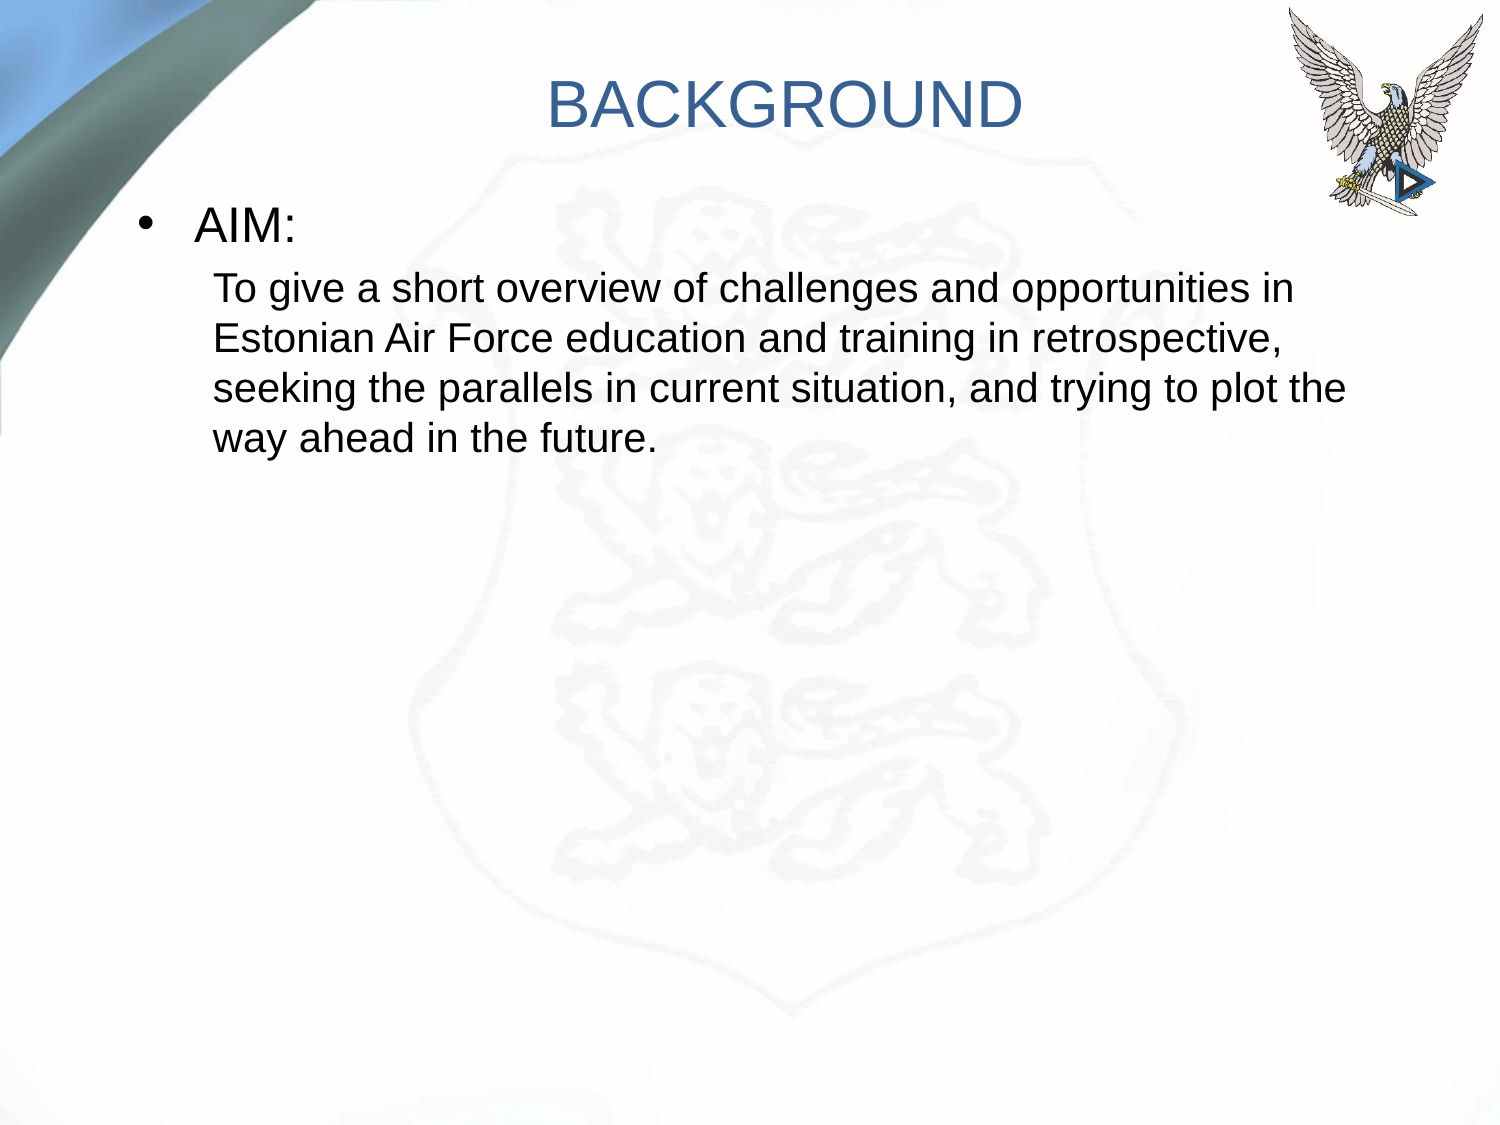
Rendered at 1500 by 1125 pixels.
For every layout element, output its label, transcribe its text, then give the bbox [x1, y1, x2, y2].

title BACKGROUND [312, 7, 1258, 184]
picture [0, 0, 1500, 1125]
list AIM:​ To give a short overview of challenges and opportunities in Estonian Air Force education and training in retrospective, seeking the parallels in current situation, and trying to plot the way ahead in the future. [122, 184, 1448, 1012]
